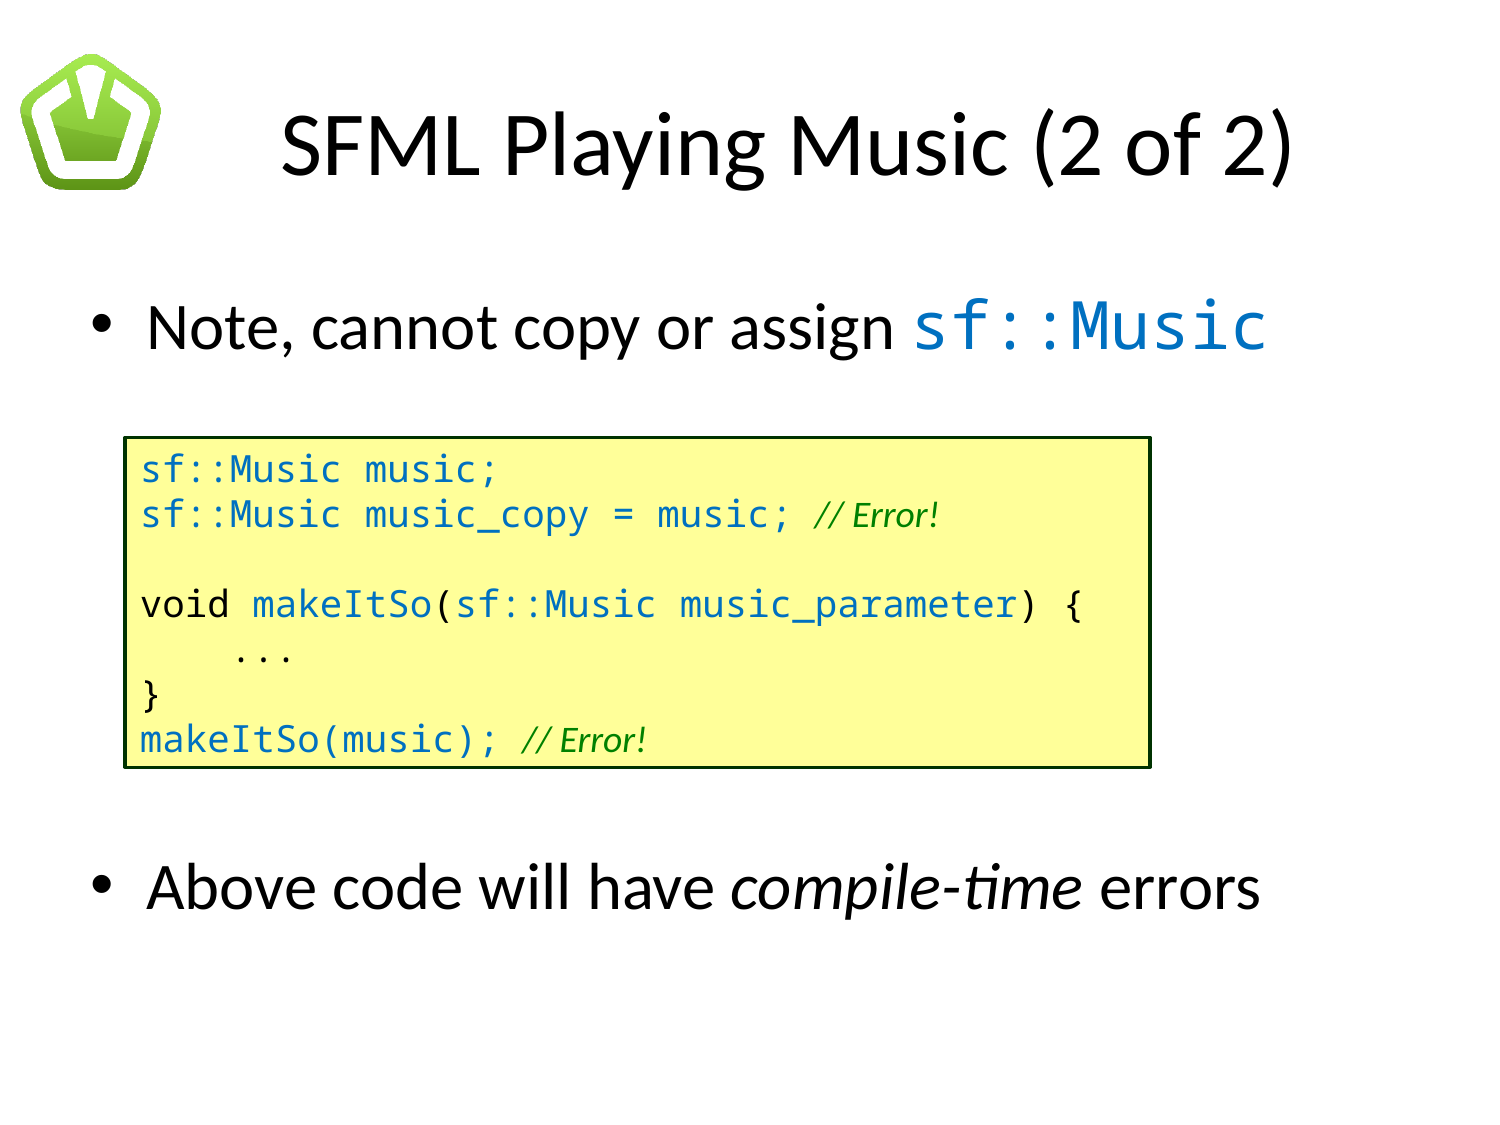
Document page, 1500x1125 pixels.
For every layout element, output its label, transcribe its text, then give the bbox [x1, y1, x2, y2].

list Note, cannot copy or assign sf::Music Above code will have compile-time errors [75, 275, 1425, 1063]
text_box sf::Music music; sf::Music music_copy = music; // Error! void makeItSo(sf::Music music_parameter) { ... } makeItSo(music); // Error! [125, 437, 1150, 768]
picture [12, 44, 168, 201]
title SFML Playing Music (2 of 2) [153, 45, 1425, 233]
